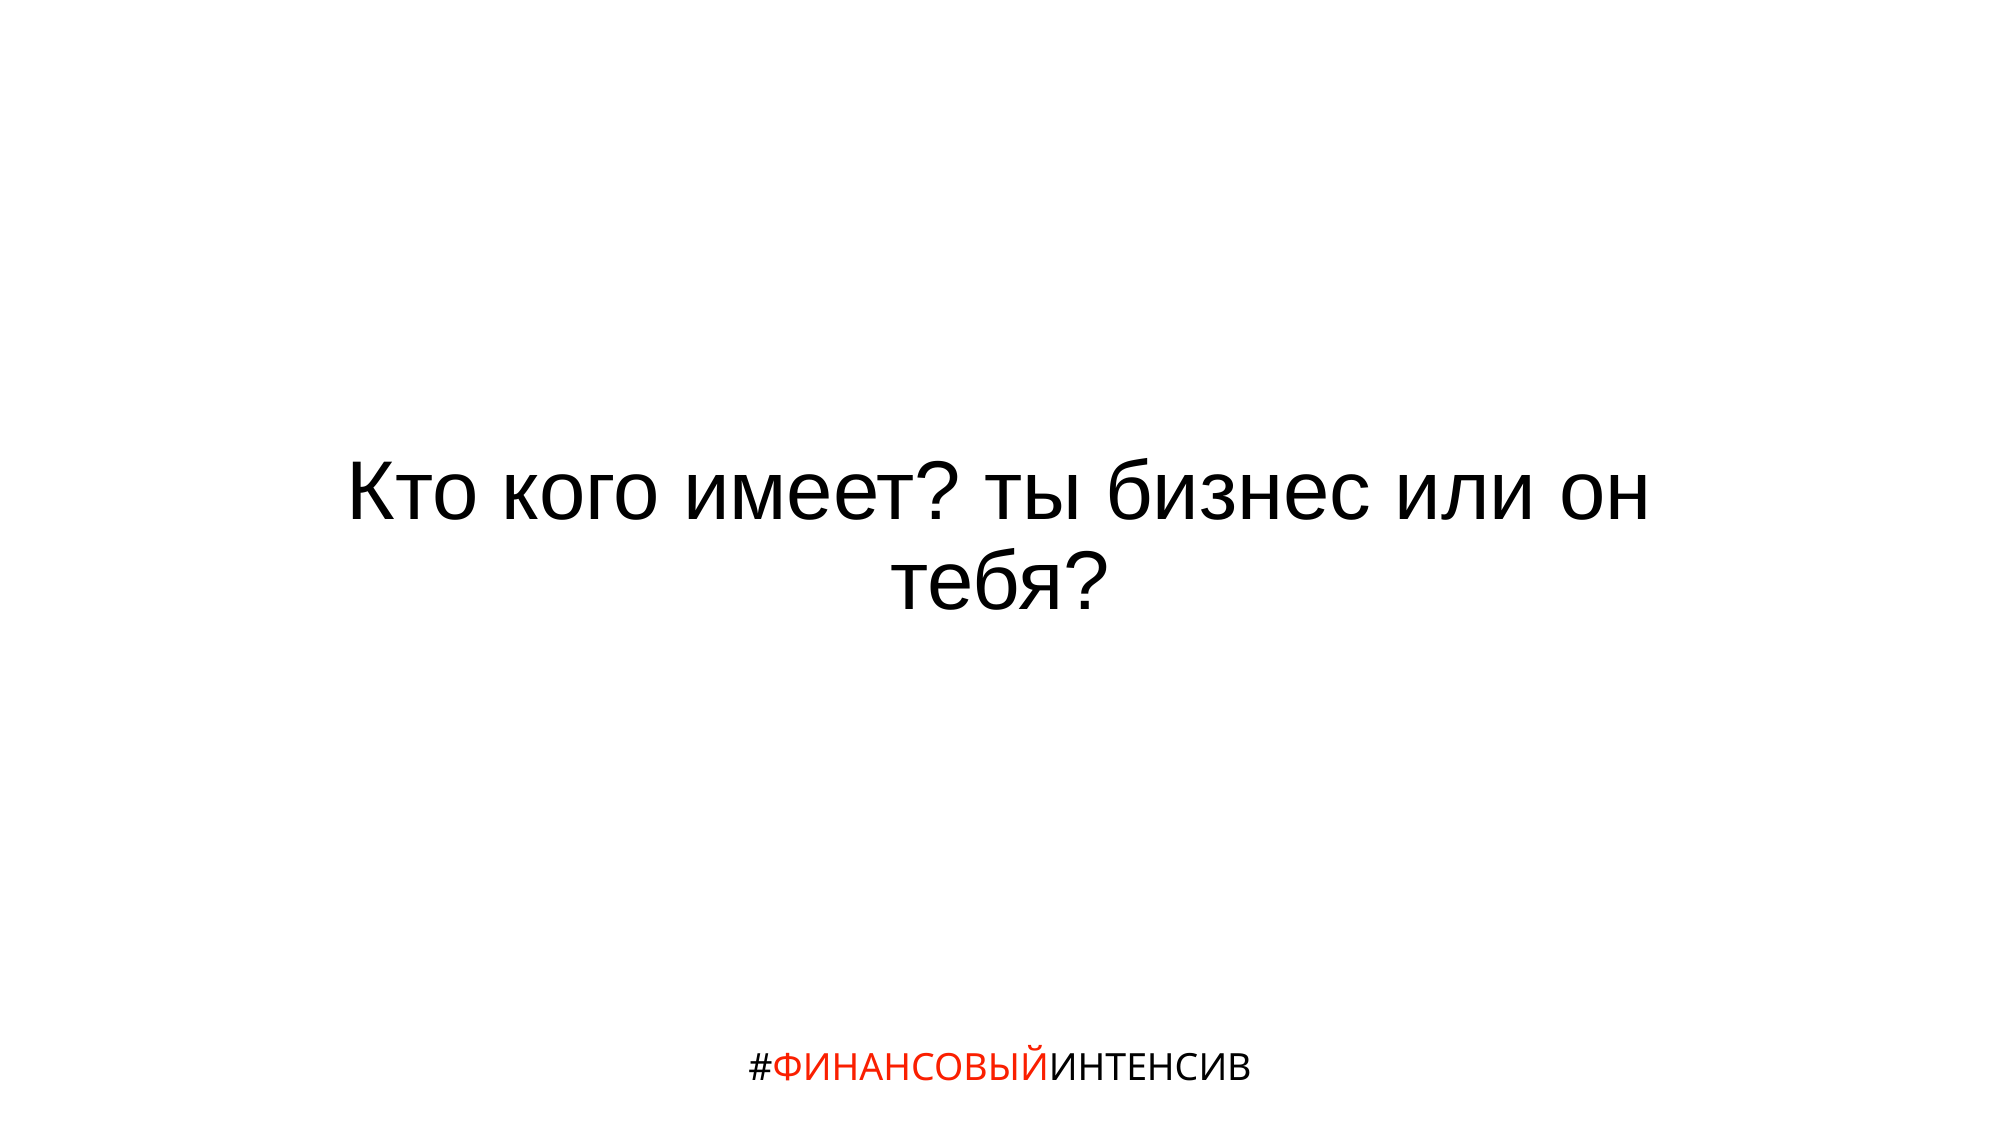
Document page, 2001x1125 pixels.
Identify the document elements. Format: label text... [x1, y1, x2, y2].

title Кто кого имеет? ты бизнес или он тебя? [249, 210, 1751, 636]
text_box #ФИНАНСОВЫЙИНТЕНСИВ [740, 1034, 1260, 1097]
